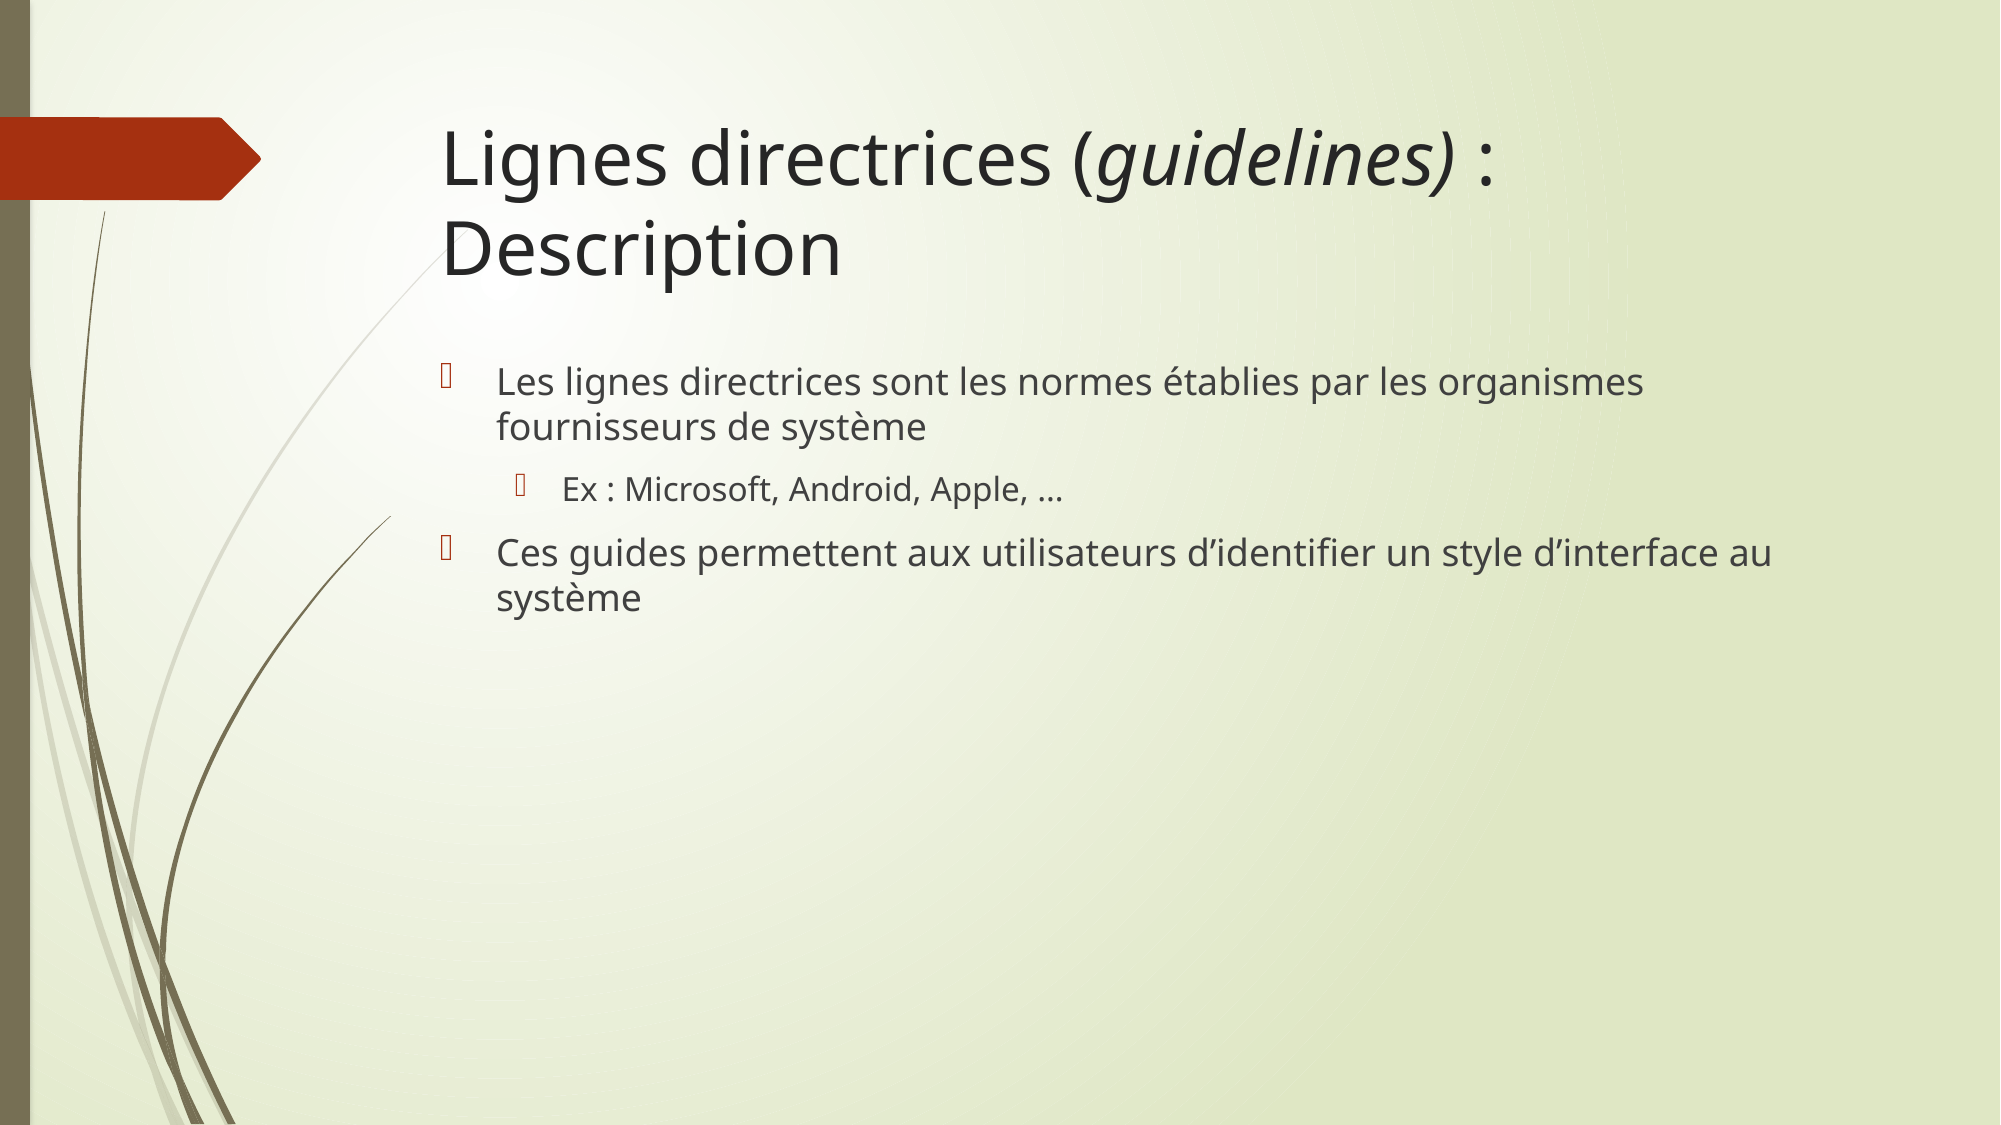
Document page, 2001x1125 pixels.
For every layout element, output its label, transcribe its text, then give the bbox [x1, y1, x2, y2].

list Les lignes directrices sont les normes établies par les organismes fournisseurs de système Ex : Microsoft, Android, Apple, … Ces guides permettent aux utilisateurs d’identifier un style d’interface au système [424, 350, 1888, 970]
title Lignes directrices (guidelines) : Description [425, 102, 1888, 313]
